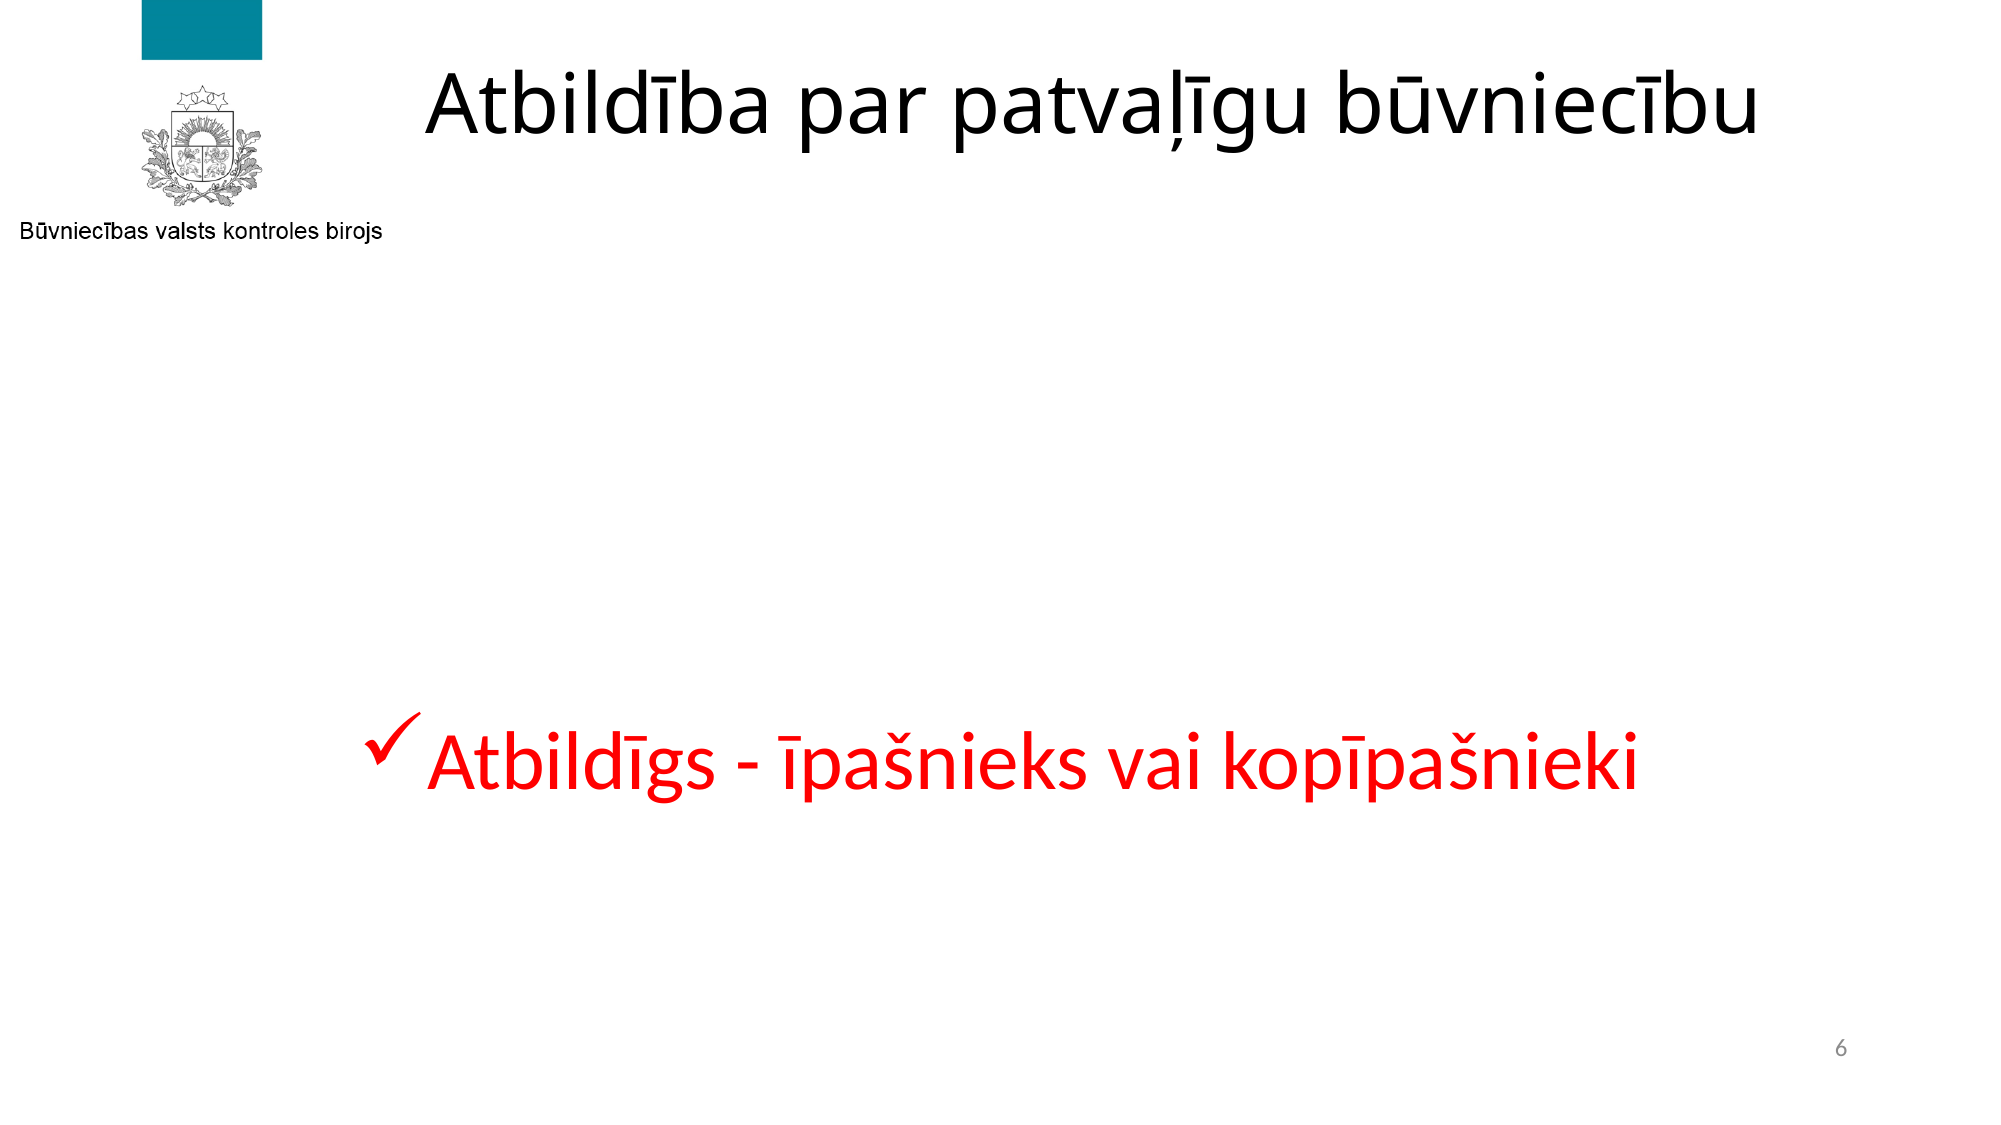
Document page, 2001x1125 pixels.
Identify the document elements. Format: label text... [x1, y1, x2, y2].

slide_number 6 [1412, 1016, 1863, 1077]
title Atbildība par patvaļīgu būvniecību [410, 0, 1904, 215]
list Atbildīgs - īpašnieks vai kopīpašnieki [137, 299, 1863, 1014]
picture [0, 0, 392, 261]
